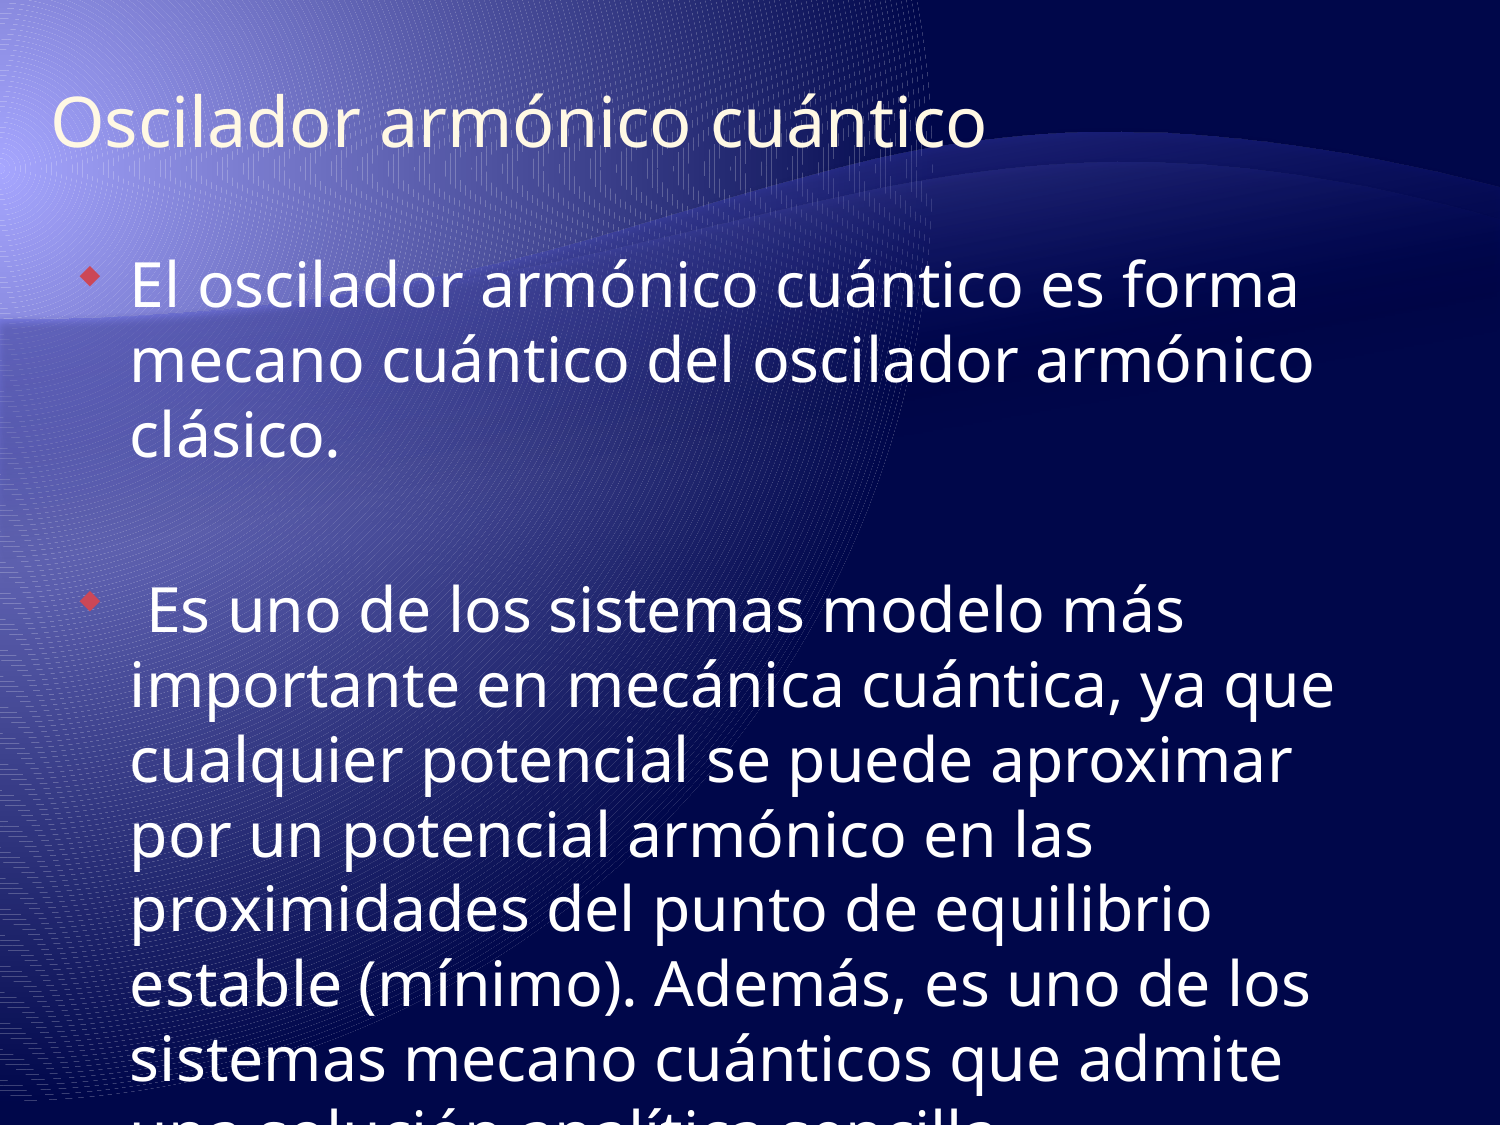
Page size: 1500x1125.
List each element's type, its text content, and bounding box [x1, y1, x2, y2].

list El oscilador armónico cuántico es forma mecano cuántico del oscilador armónico clásico. Es uno de los sistemas modelo más importante en mecánica cuántica, ya que cualquier potencial se puede aproximar por un potencial armónico en las proximidades del punto de equilibrio estable (mínimo). Además, es uno de los sistemas mecano cuánticos que admite una solución analítica sencilla. [62, 237, 1413, 913]
title Oscilador armónico cuántico [50, 75, 1400, 163]
